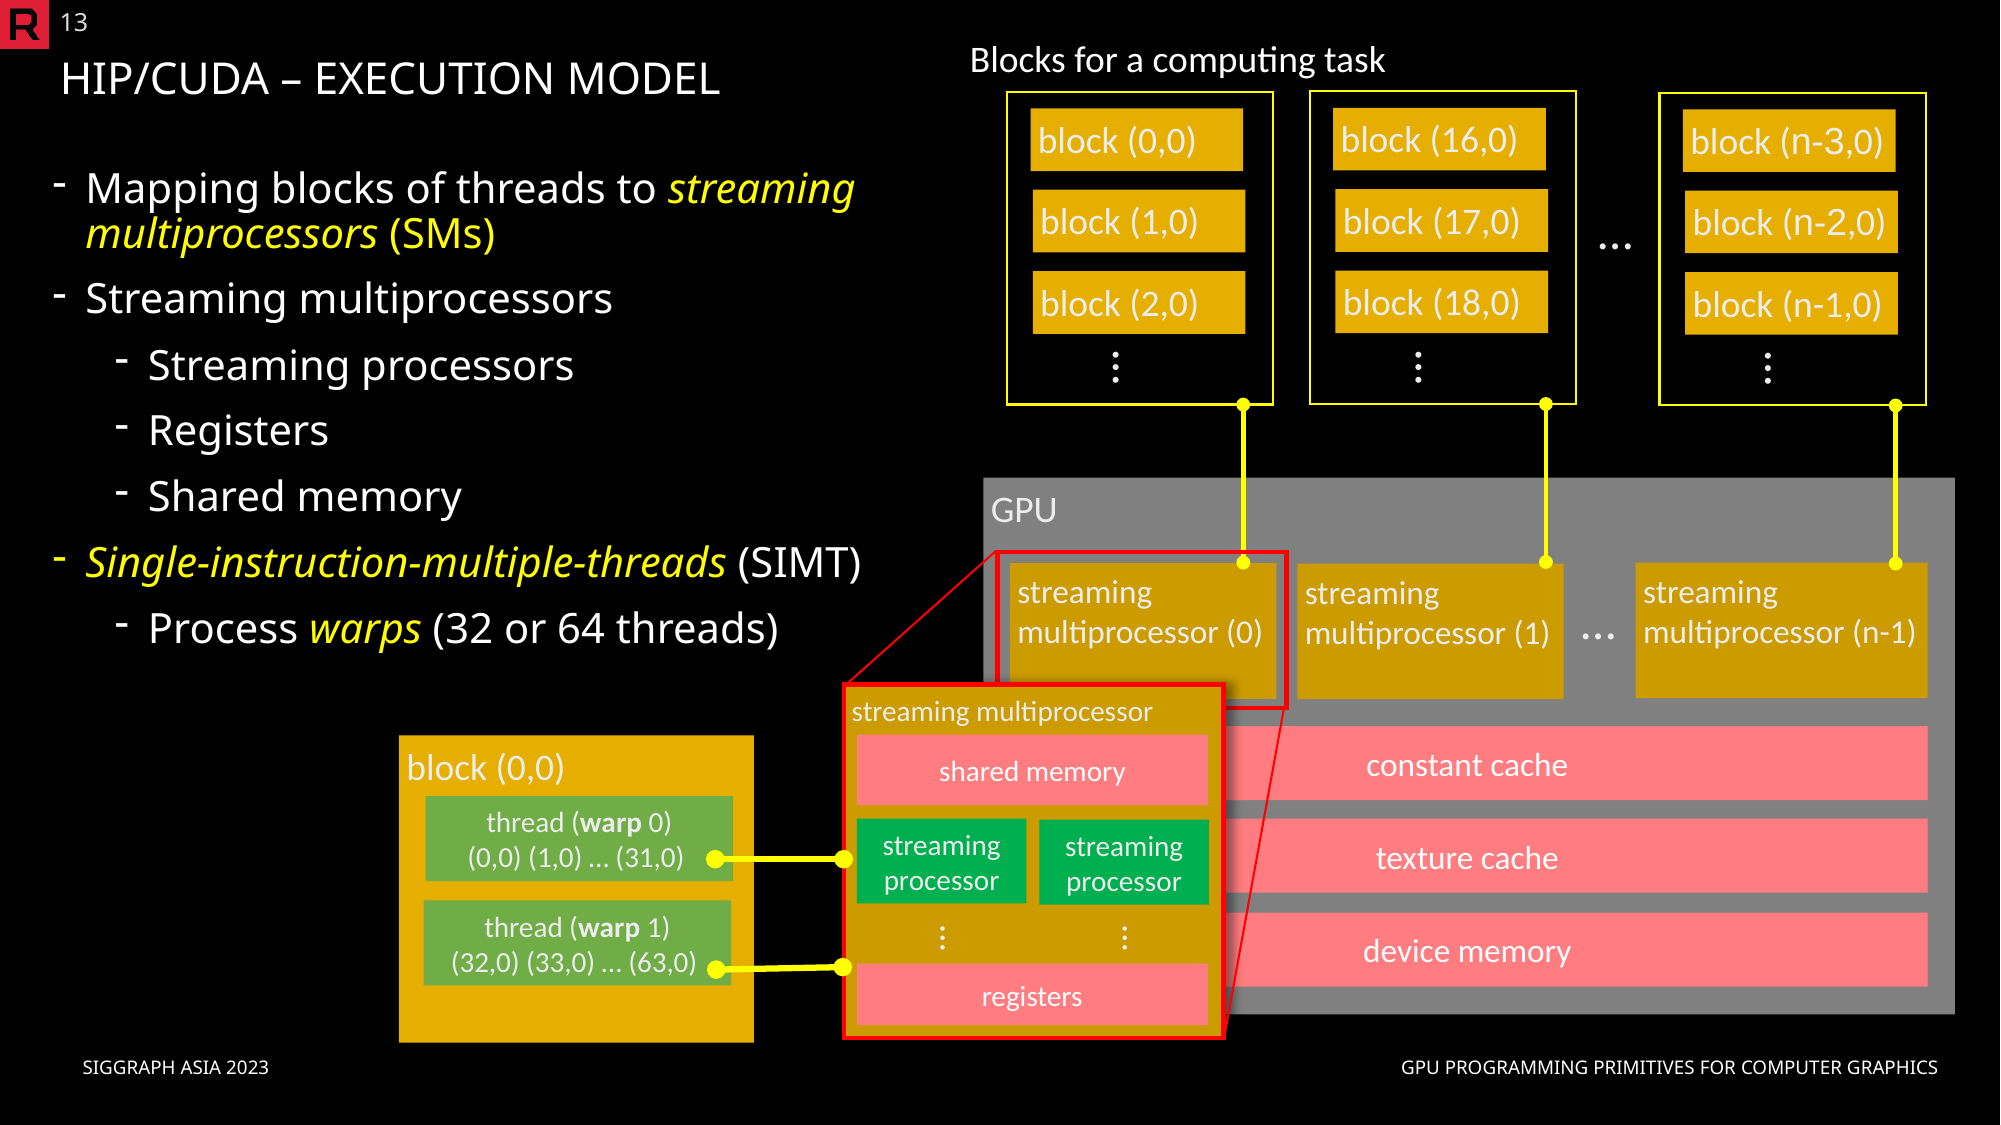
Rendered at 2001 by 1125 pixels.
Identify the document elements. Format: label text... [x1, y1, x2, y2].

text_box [398, 735, 844, 1043]
text_box [1007, 91, 1274, 405]
text_box [1659, 92, 1926, 406]
text_box GPU [983, 477, 1241, 550]
text_box texture cache [1287, 818, 1928, 893]
text_box … [1590, 191, 1628, 327]
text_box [843, 550, 1287, 1039]
text_box GPU [1287, 477, 1955, 1015]
slide_number 13 [57, 7, 89, 39]
text_box Blocks for a computing task [962, 27, 1488, 88]
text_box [1243, 403, 1896, 564]
text_box constant cache [1287, 726, 1928, 801]
text_box [1309, 91, 1577, 403]
picture [0, 0, 49, 49]
text_box streaming multiprocessor (1) [1297, 564, 1564, 700]
text_box device memory [1287, 912, 1928, 987]
text_box streaming multiprocessor (n-1) [1635, 562, 1928, 699]
list Mapping blocks of threads to streaming multiprocessors (SMs) Streaming multiprocessors Streaming processors Registers Shared memory Single-instruction-multiple-threads (SIMT) Process warps (32 or 64 threads) [44, 159, 1001, 730]
title HIP/CUDA – Execution Model [51, 48, 873, 113]
text_box … [1573, 581, 1611, 717]
